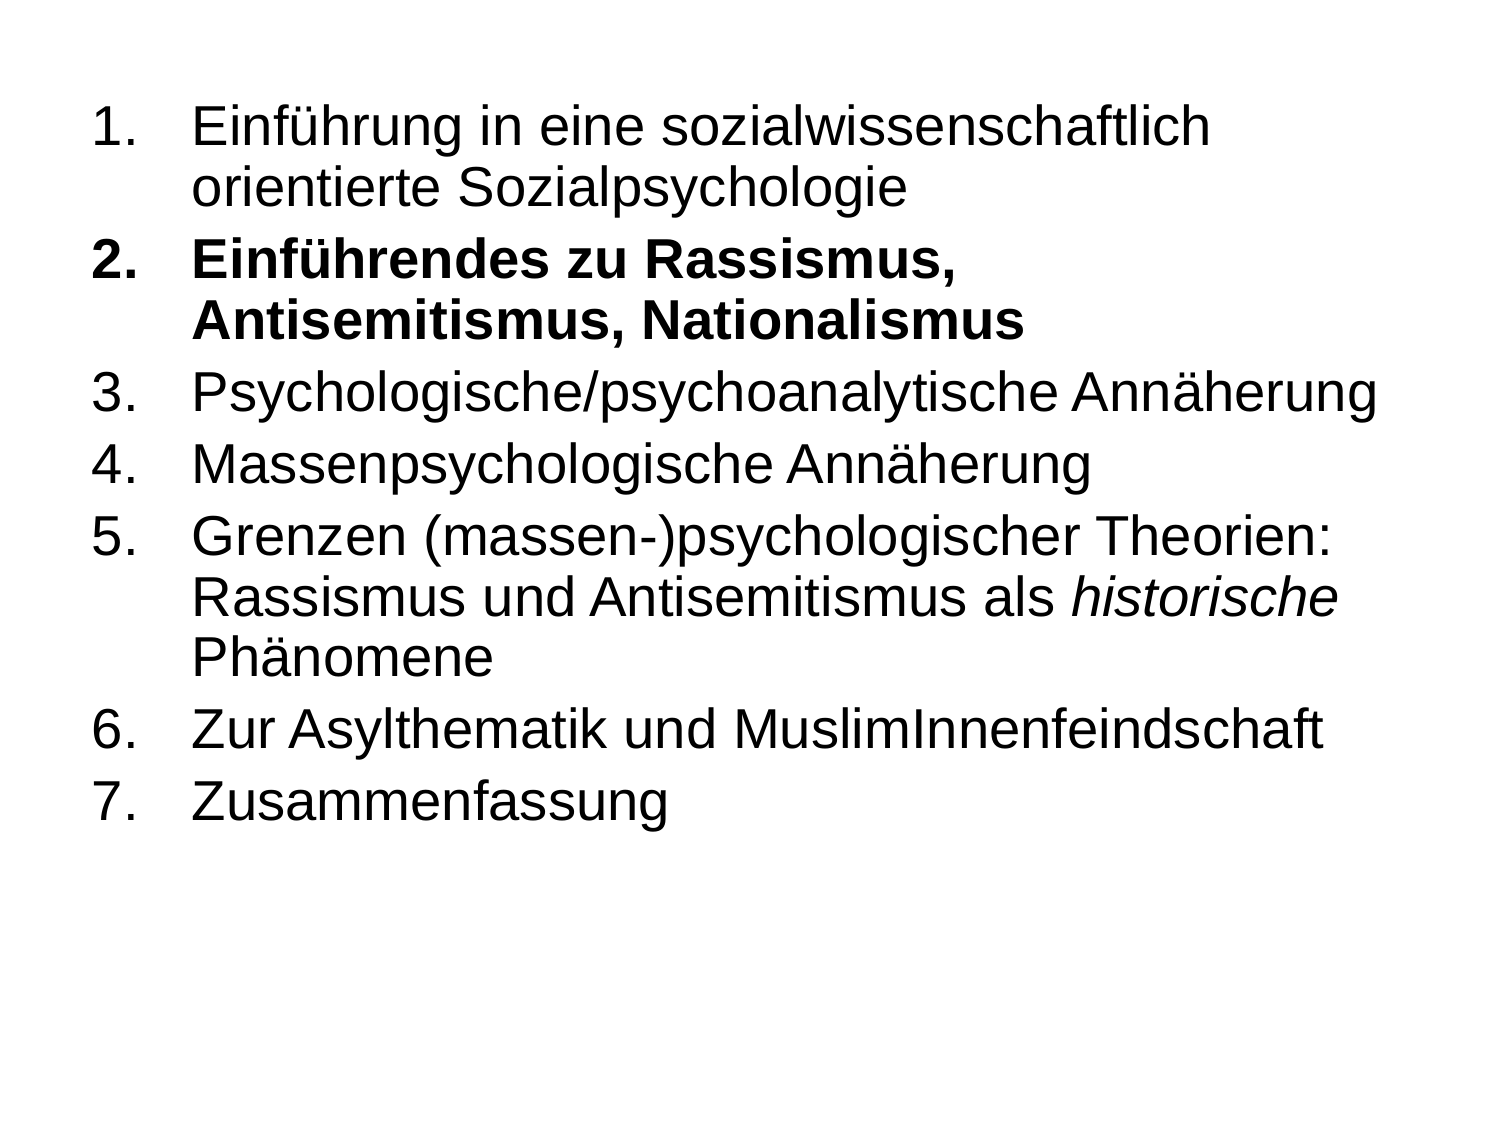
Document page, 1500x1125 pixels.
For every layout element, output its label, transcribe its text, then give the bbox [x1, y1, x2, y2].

list Einführung in eine sozialwissenschaftlich orientierte Sozialpsychologie Einführendes zu Rassismus, Antisemitismus, Nationalismus Psychologische/psychoanalytische Annäherung Massenpsychologische Annäherung Grenzen (massen-)psychologischer Theorien: Rassismus und Antisemitismus als historische Phänomene Zur Asylthematik und MuslimInnenfeindschaft Zusammenfassung [76, 89, 1412, 1094]
